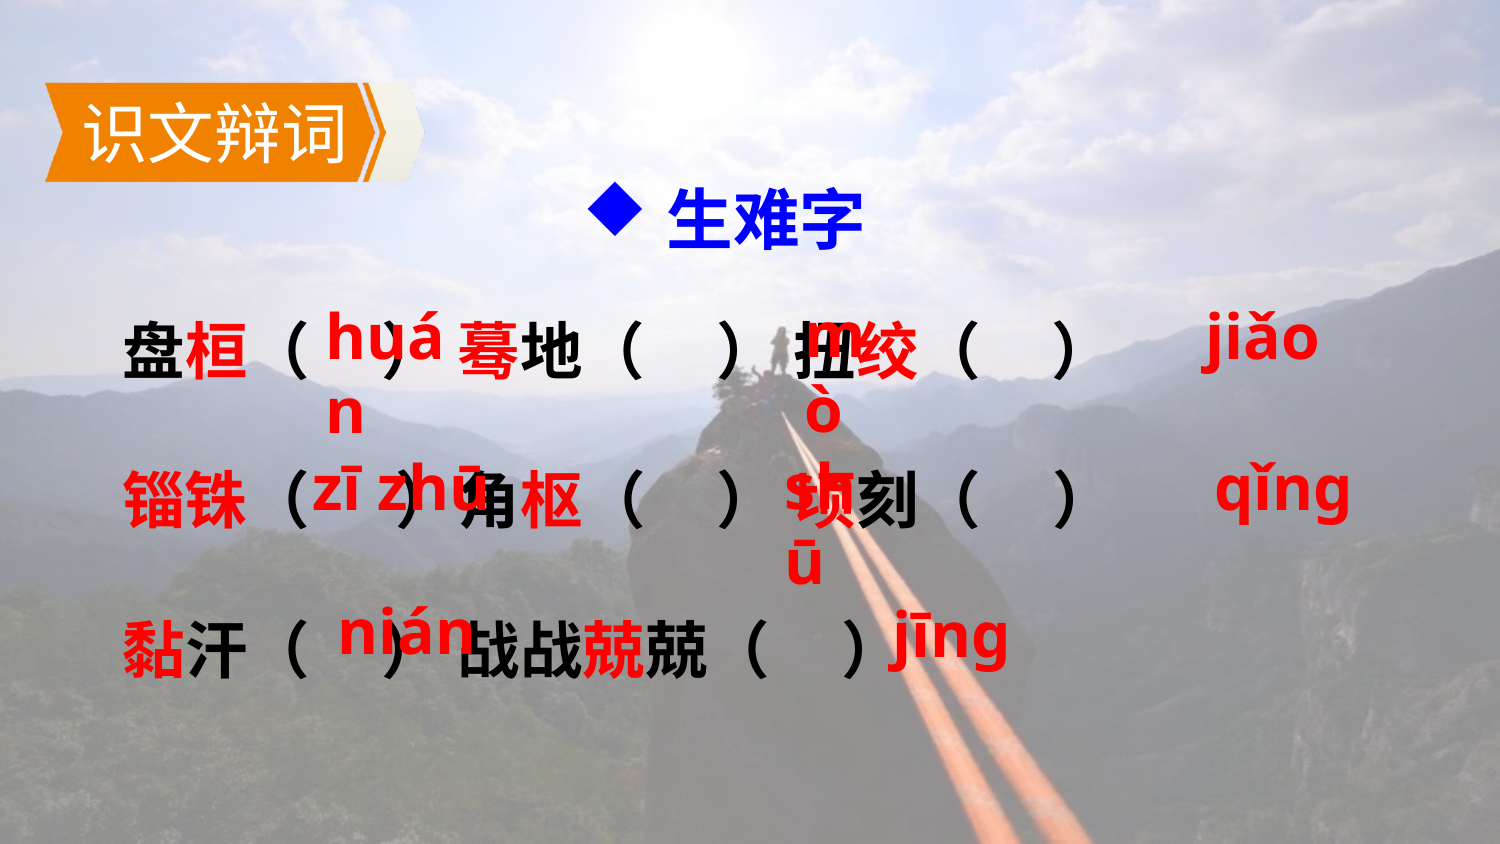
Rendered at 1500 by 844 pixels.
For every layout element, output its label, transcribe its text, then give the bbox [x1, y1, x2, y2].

text_box 盘桓（ ） 蓦地（ ） 扭绞（ ） 锱铢（ ）角枢（ ） 顷刻（ ） 黏汗（ ） 战战兢兢（ ） [107, 229, 1448, 694]
text_box jīnɡ [877, 587, 1056, 677]
text_box qǐnɡ [1199, 440, 1378, 531]
text_box huán [311, 289, 490, 440]
text_box mò [790, 287, 896, 440]
text_box zī zhū [297, 440, 549, 531]
text_box 生难字 [538, 170, 911, 266]
text_box shū [770, 440, 912, 605]
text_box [41, 78, 427, 186]
text_box nián [322, 584, 501, 675]
text_box jiǎo [1191, 289, 1370, 379]
